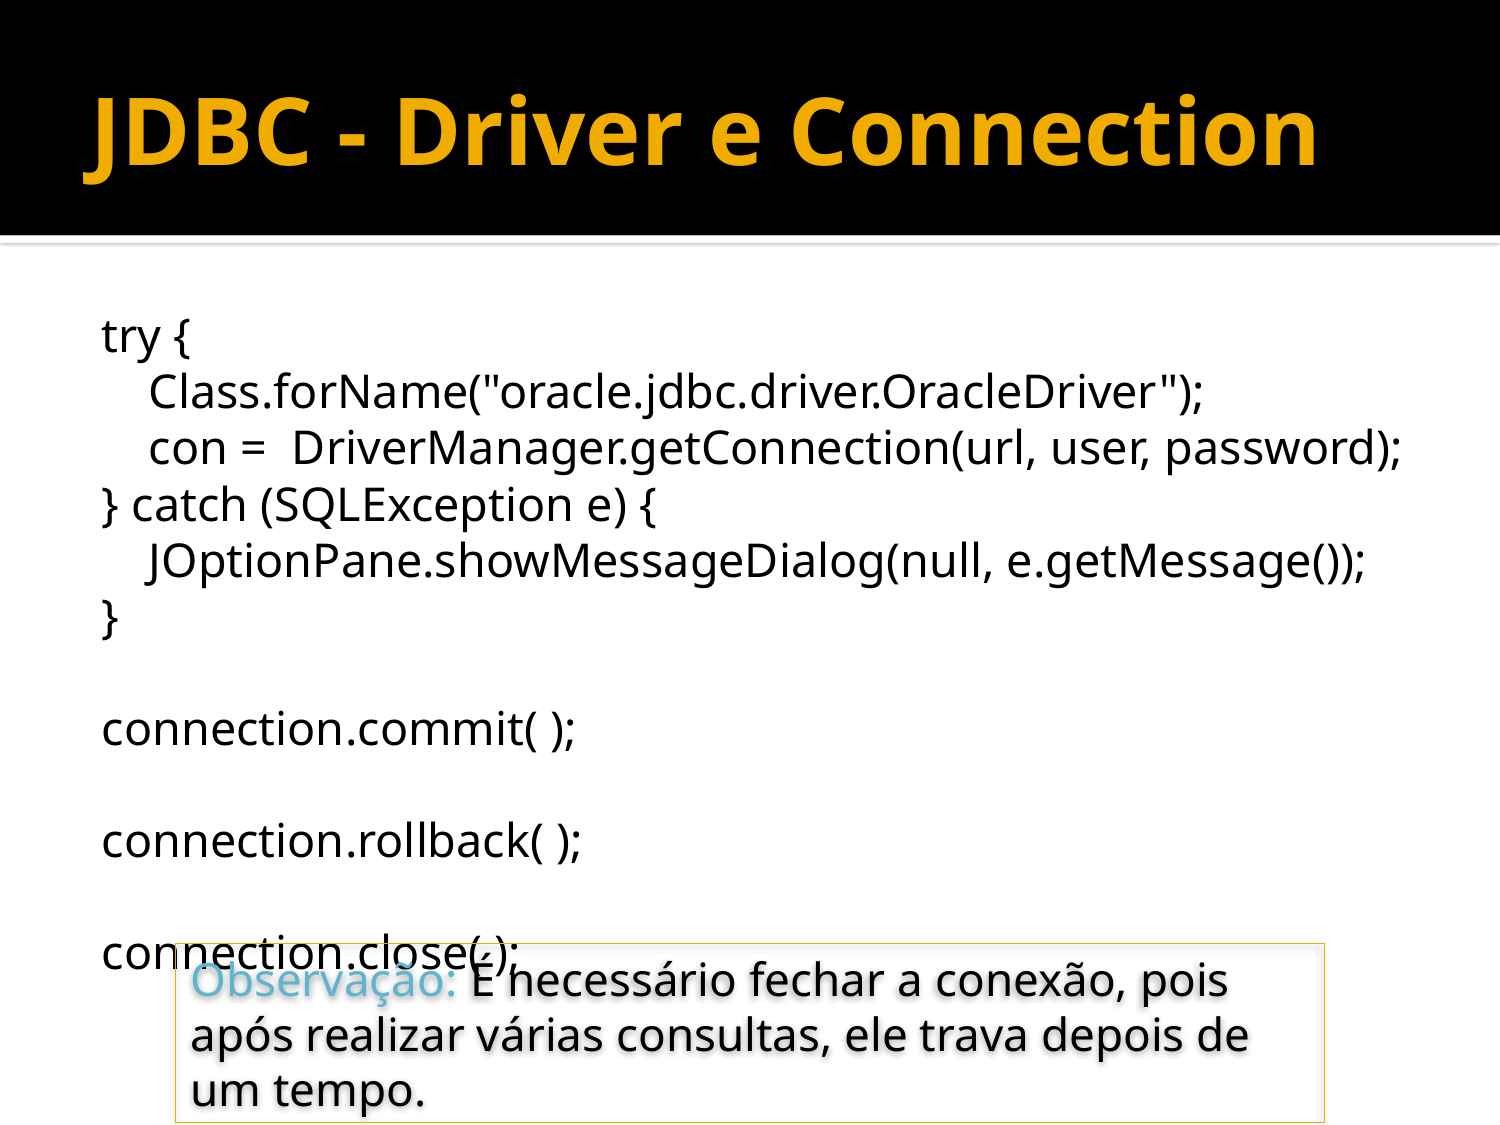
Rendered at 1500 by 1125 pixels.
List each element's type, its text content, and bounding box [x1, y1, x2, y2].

list try { Class.forName("oracle.jdbc.driver.OracleDriver"); con = DriverManager.getConnection(url, user, password); } catch (SQLException e) { JOptionPane.showMessageDialog(null, e.getMessage()); } connection.commit( ); connection.rollback( ); connection.close( ); [75, 291, 1425, 1050]
text_box Observação: É necessário fechar a conexão, pois após realizar várias consultas, ele trava depois de um tempo. [175, 943, 1325, 1123]
title JDBC - Driver e Connection [75, 25, 1425, 231]
